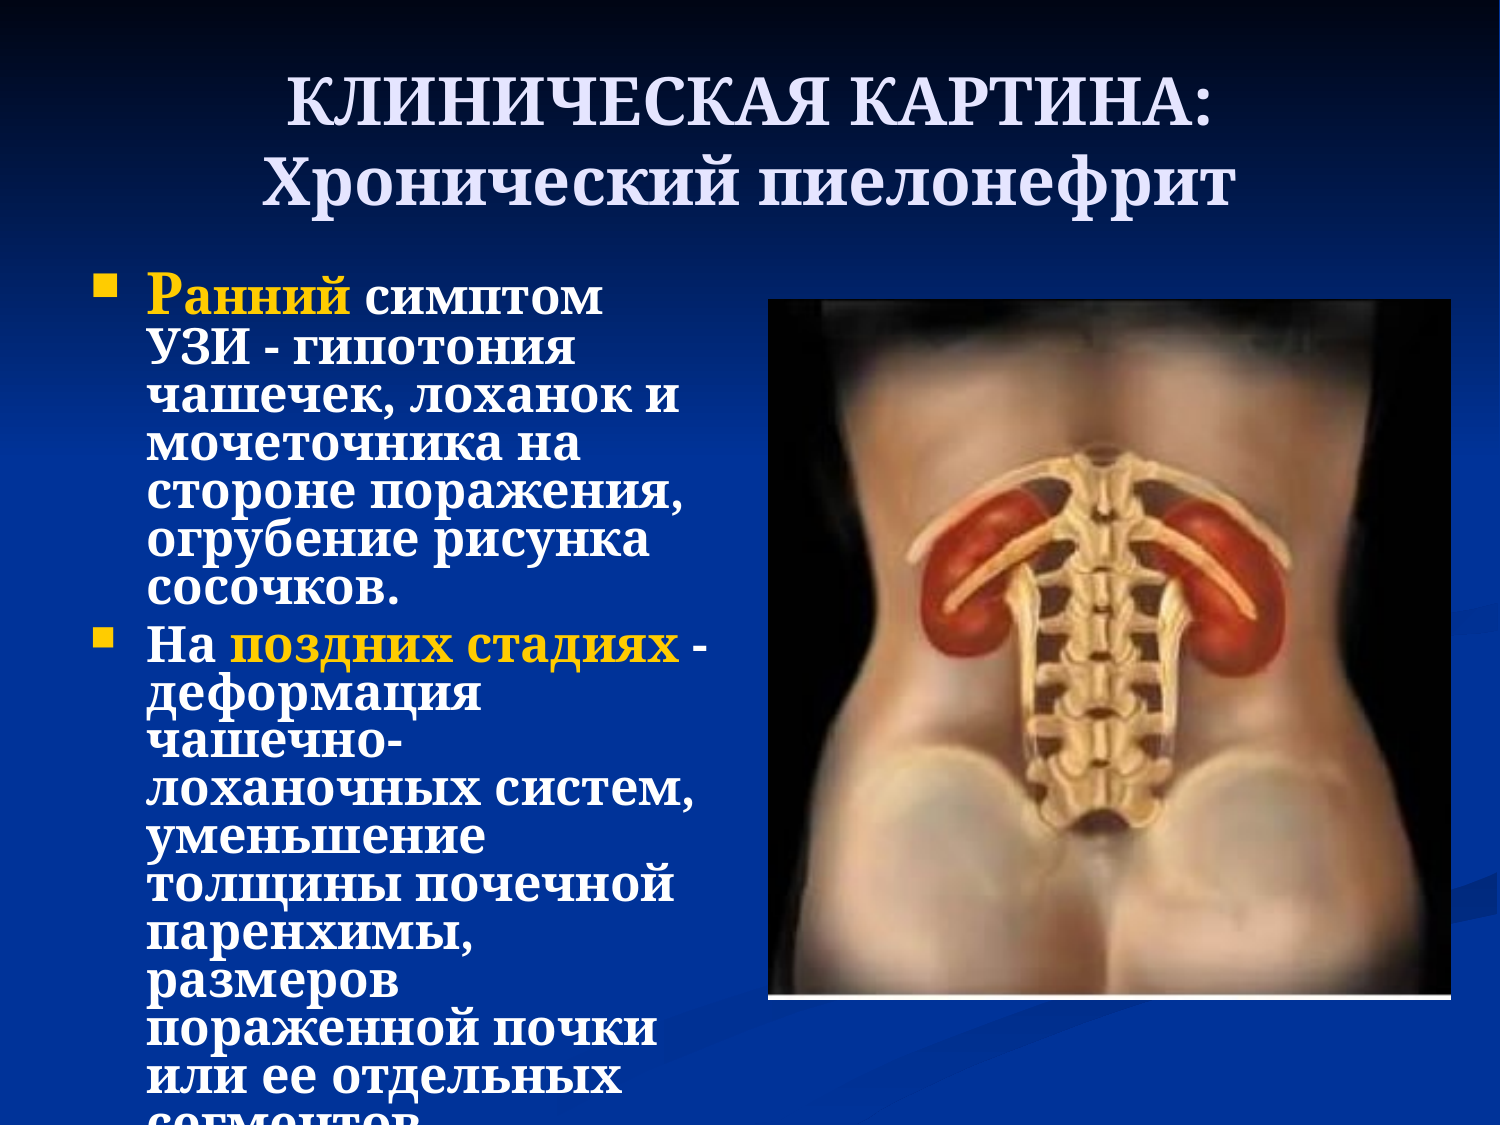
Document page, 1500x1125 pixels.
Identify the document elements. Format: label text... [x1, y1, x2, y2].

title КЛИНИЧЕСКАЯ КАРТИНА: Хронический пиелонефрит [74, 44, 1426, 233]
list Ранний симптом УЗИ - гипотония чашечек, лоханок и мочеточника на стороне поражения, огрубение рисунка сосочков. На поздних стадиях - деформация чашечно-лоханочных систем, уменьшение толщины почечной паренхимы, размеров пораженной почки или ее отдельных сегментов. [74, 262, 738, 1006]
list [768, 299, 1452, 1001]
